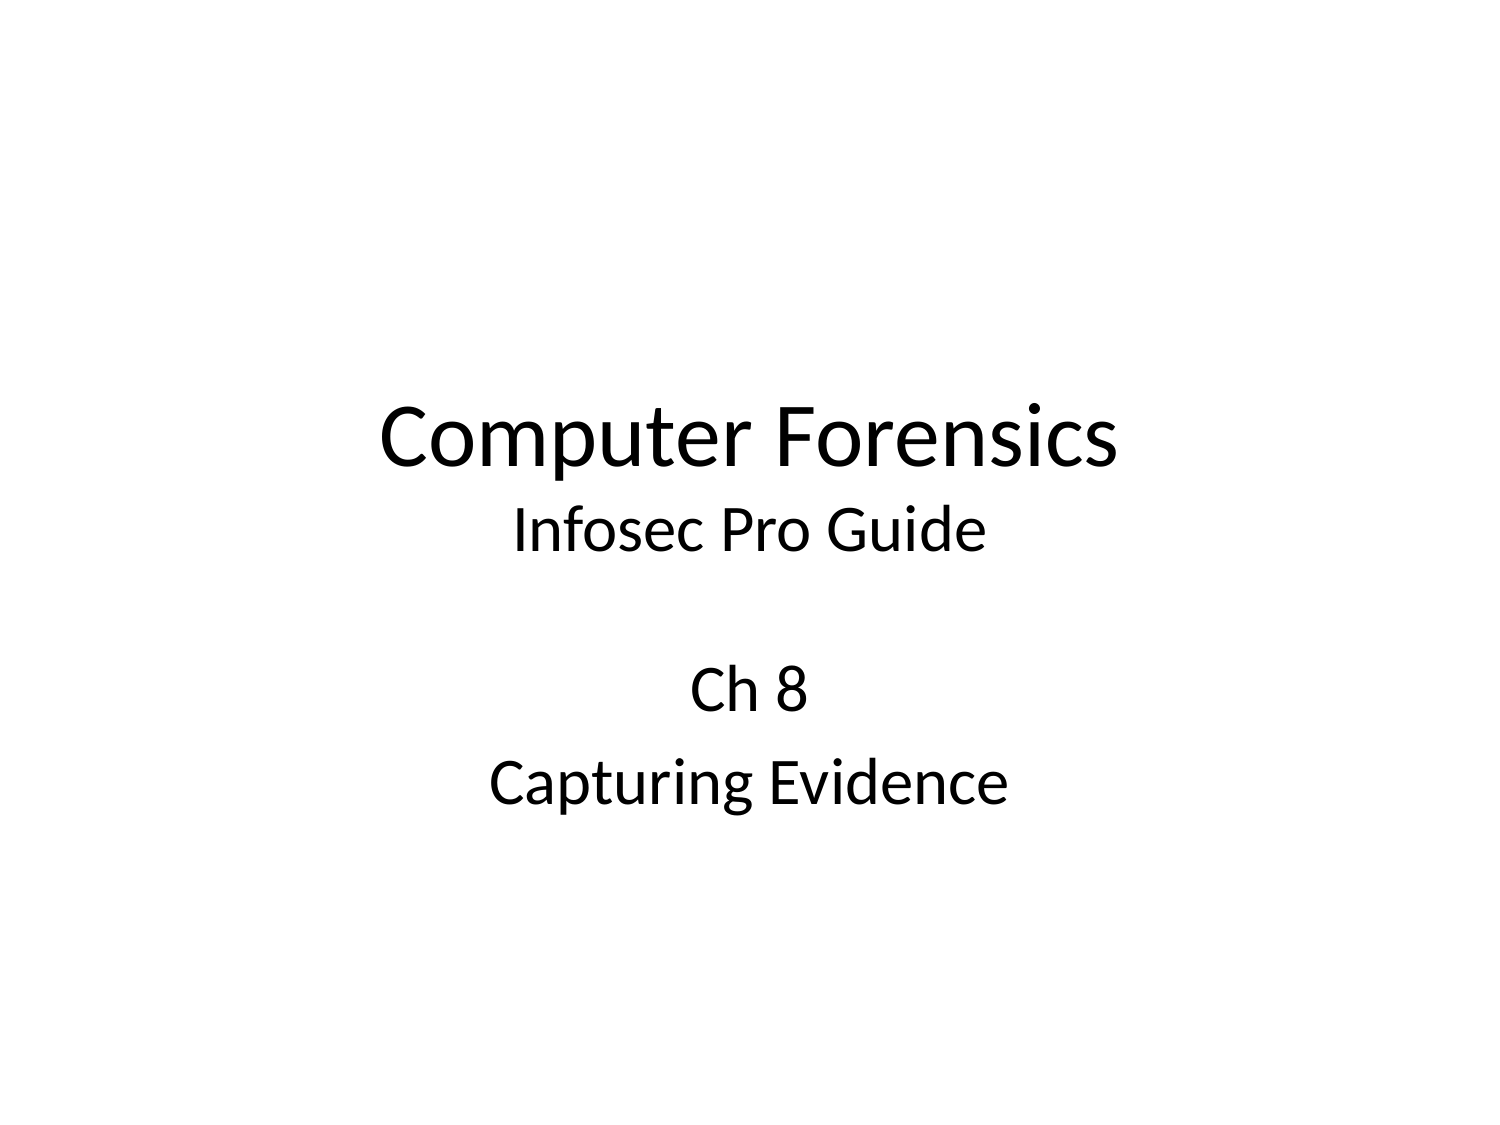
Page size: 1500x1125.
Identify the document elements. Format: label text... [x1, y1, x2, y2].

title Computer Forensics Infosec Pro Guide [112, 349, 1388, 591]
subtitle Ch 8 Capturing Evidence [225, 637, 1275, 925]
